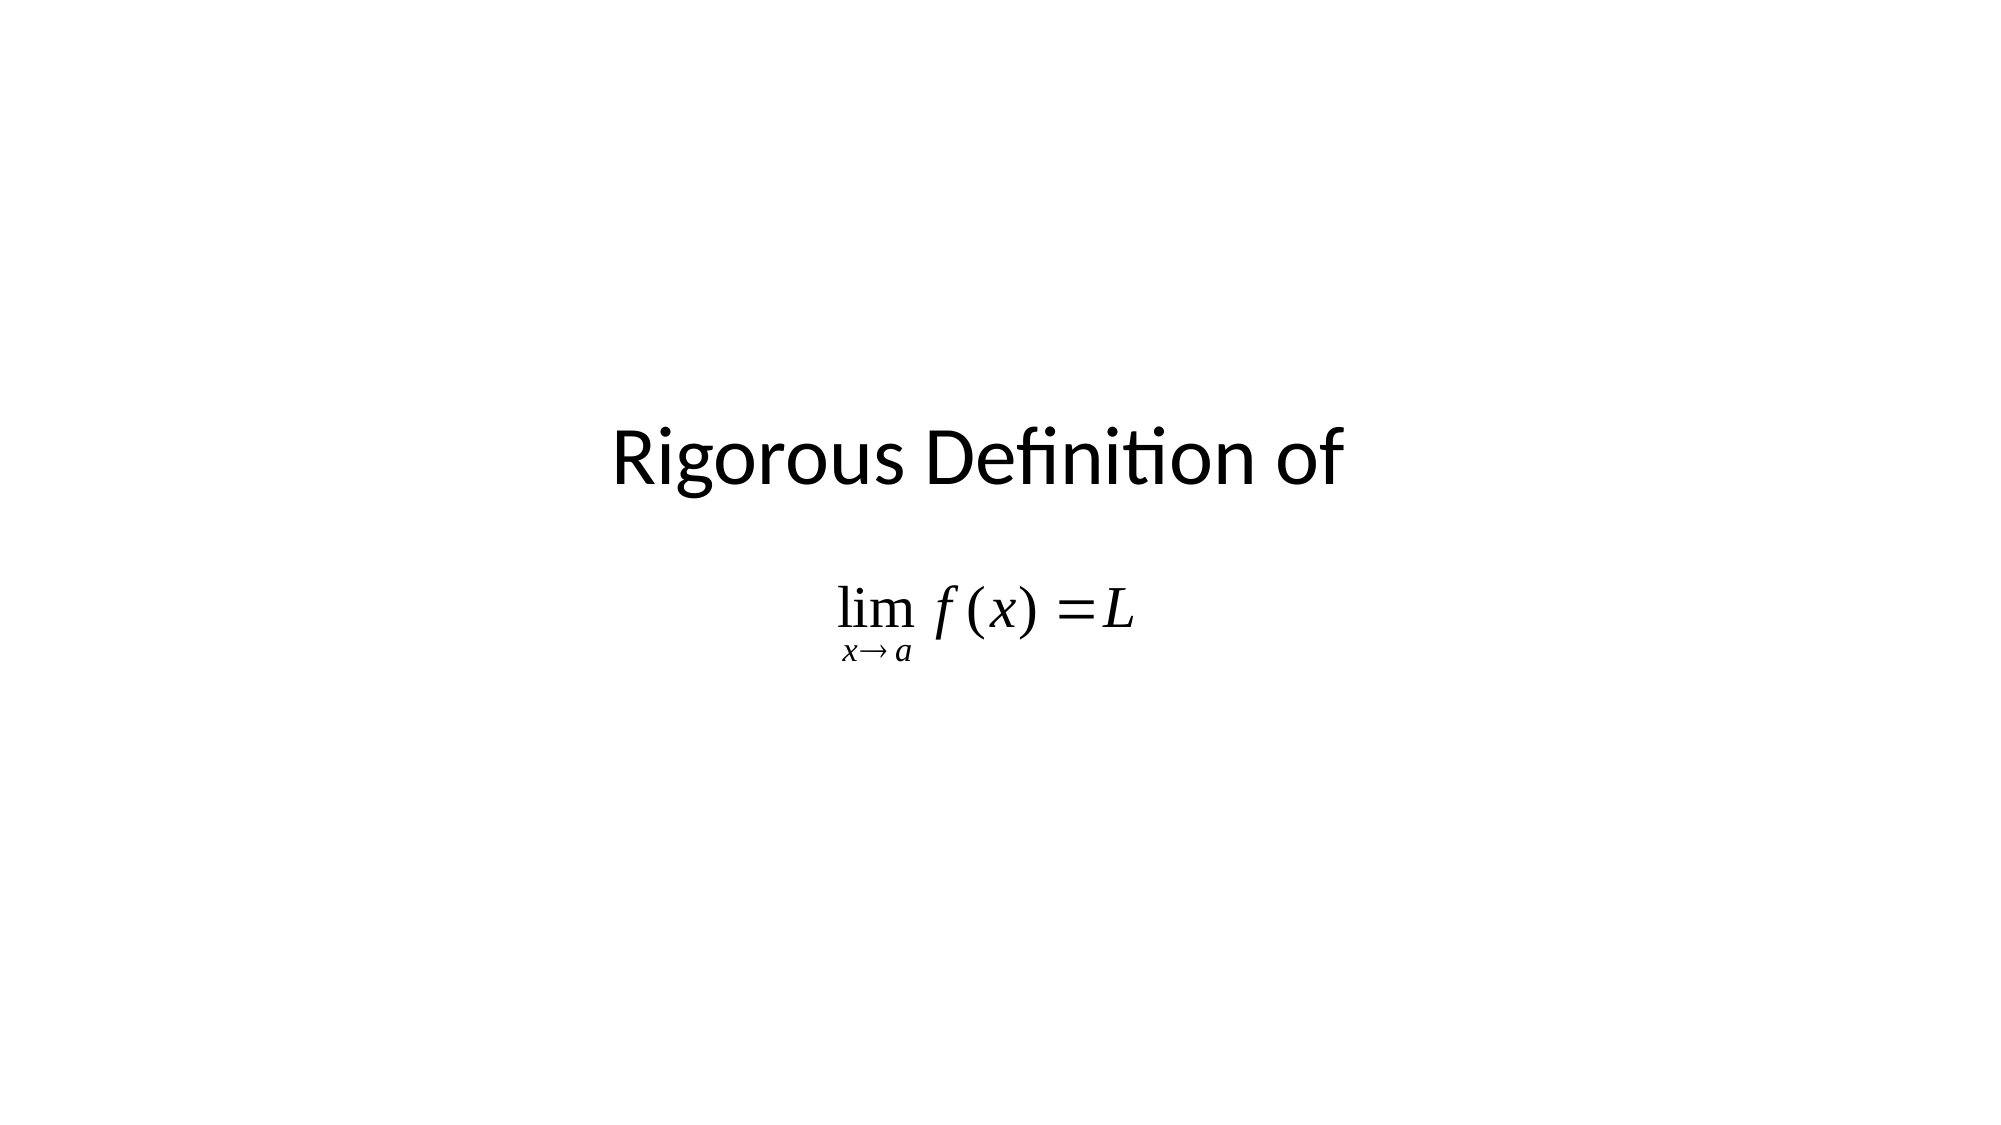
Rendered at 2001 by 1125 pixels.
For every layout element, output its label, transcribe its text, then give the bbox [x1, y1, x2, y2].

subtitle Rigorous Definition of [237, 405, 1738, 677]
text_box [829, 568, 1147, 678]
